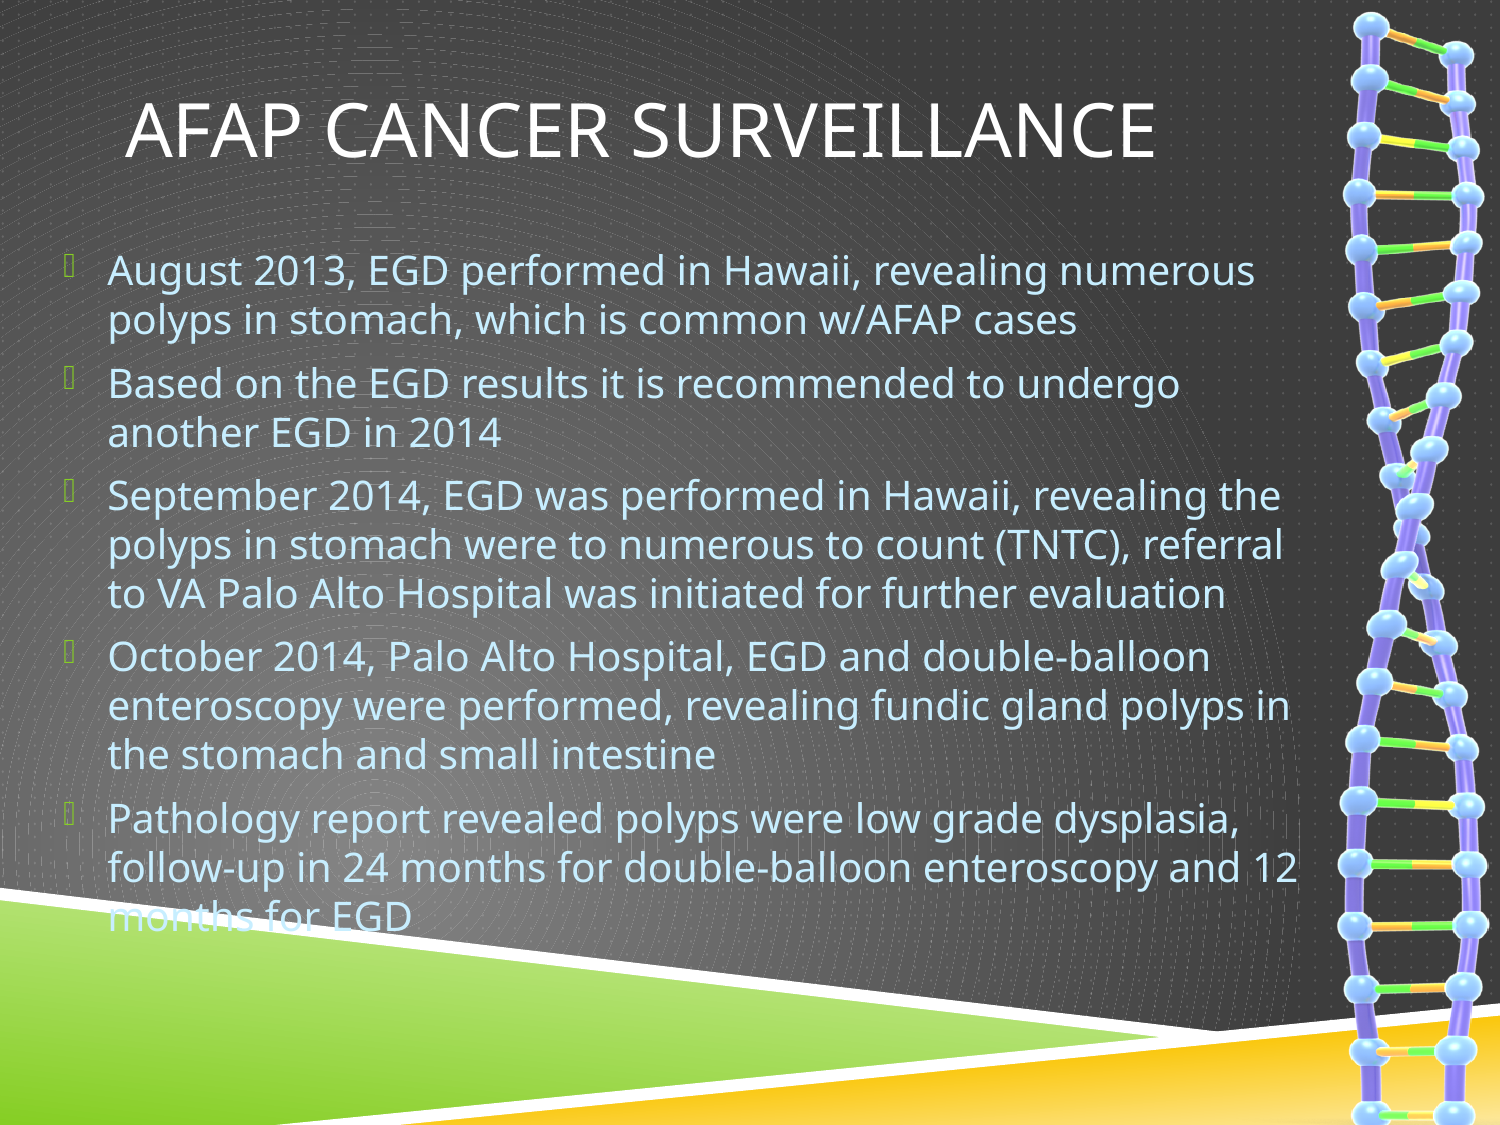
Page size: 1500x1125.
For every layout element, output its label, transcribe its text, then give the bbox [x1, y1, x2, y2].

picture [1199, 0, 1500, 1125]
text_box August 2013, EGD performed in Hawaii, revealing numerous polyps in stomach, which is common w/AFAP cases Based on the EGD results it is recommended to undergo another EGD in 2014 September 2014, EGD was performed in Hawaii, revealing the polyps in stomach were to numerous to count (TNTC), referral to VA Palo Alto Hospital was initiated for further evaluation October 2014, Palo Alto Hospital, EGD and double-balloon enteroscopy were performed, revealing fundic gland polyps in the stomach and small intestine Pathology report revealed polyps were low grade dysplasia, follow-up in 24 months for double-balloon enteroscopy and 12 months for EGD [37, 237, 1193, 950]
title Afap cancer surveillance [125, 55, 1193, 200]
